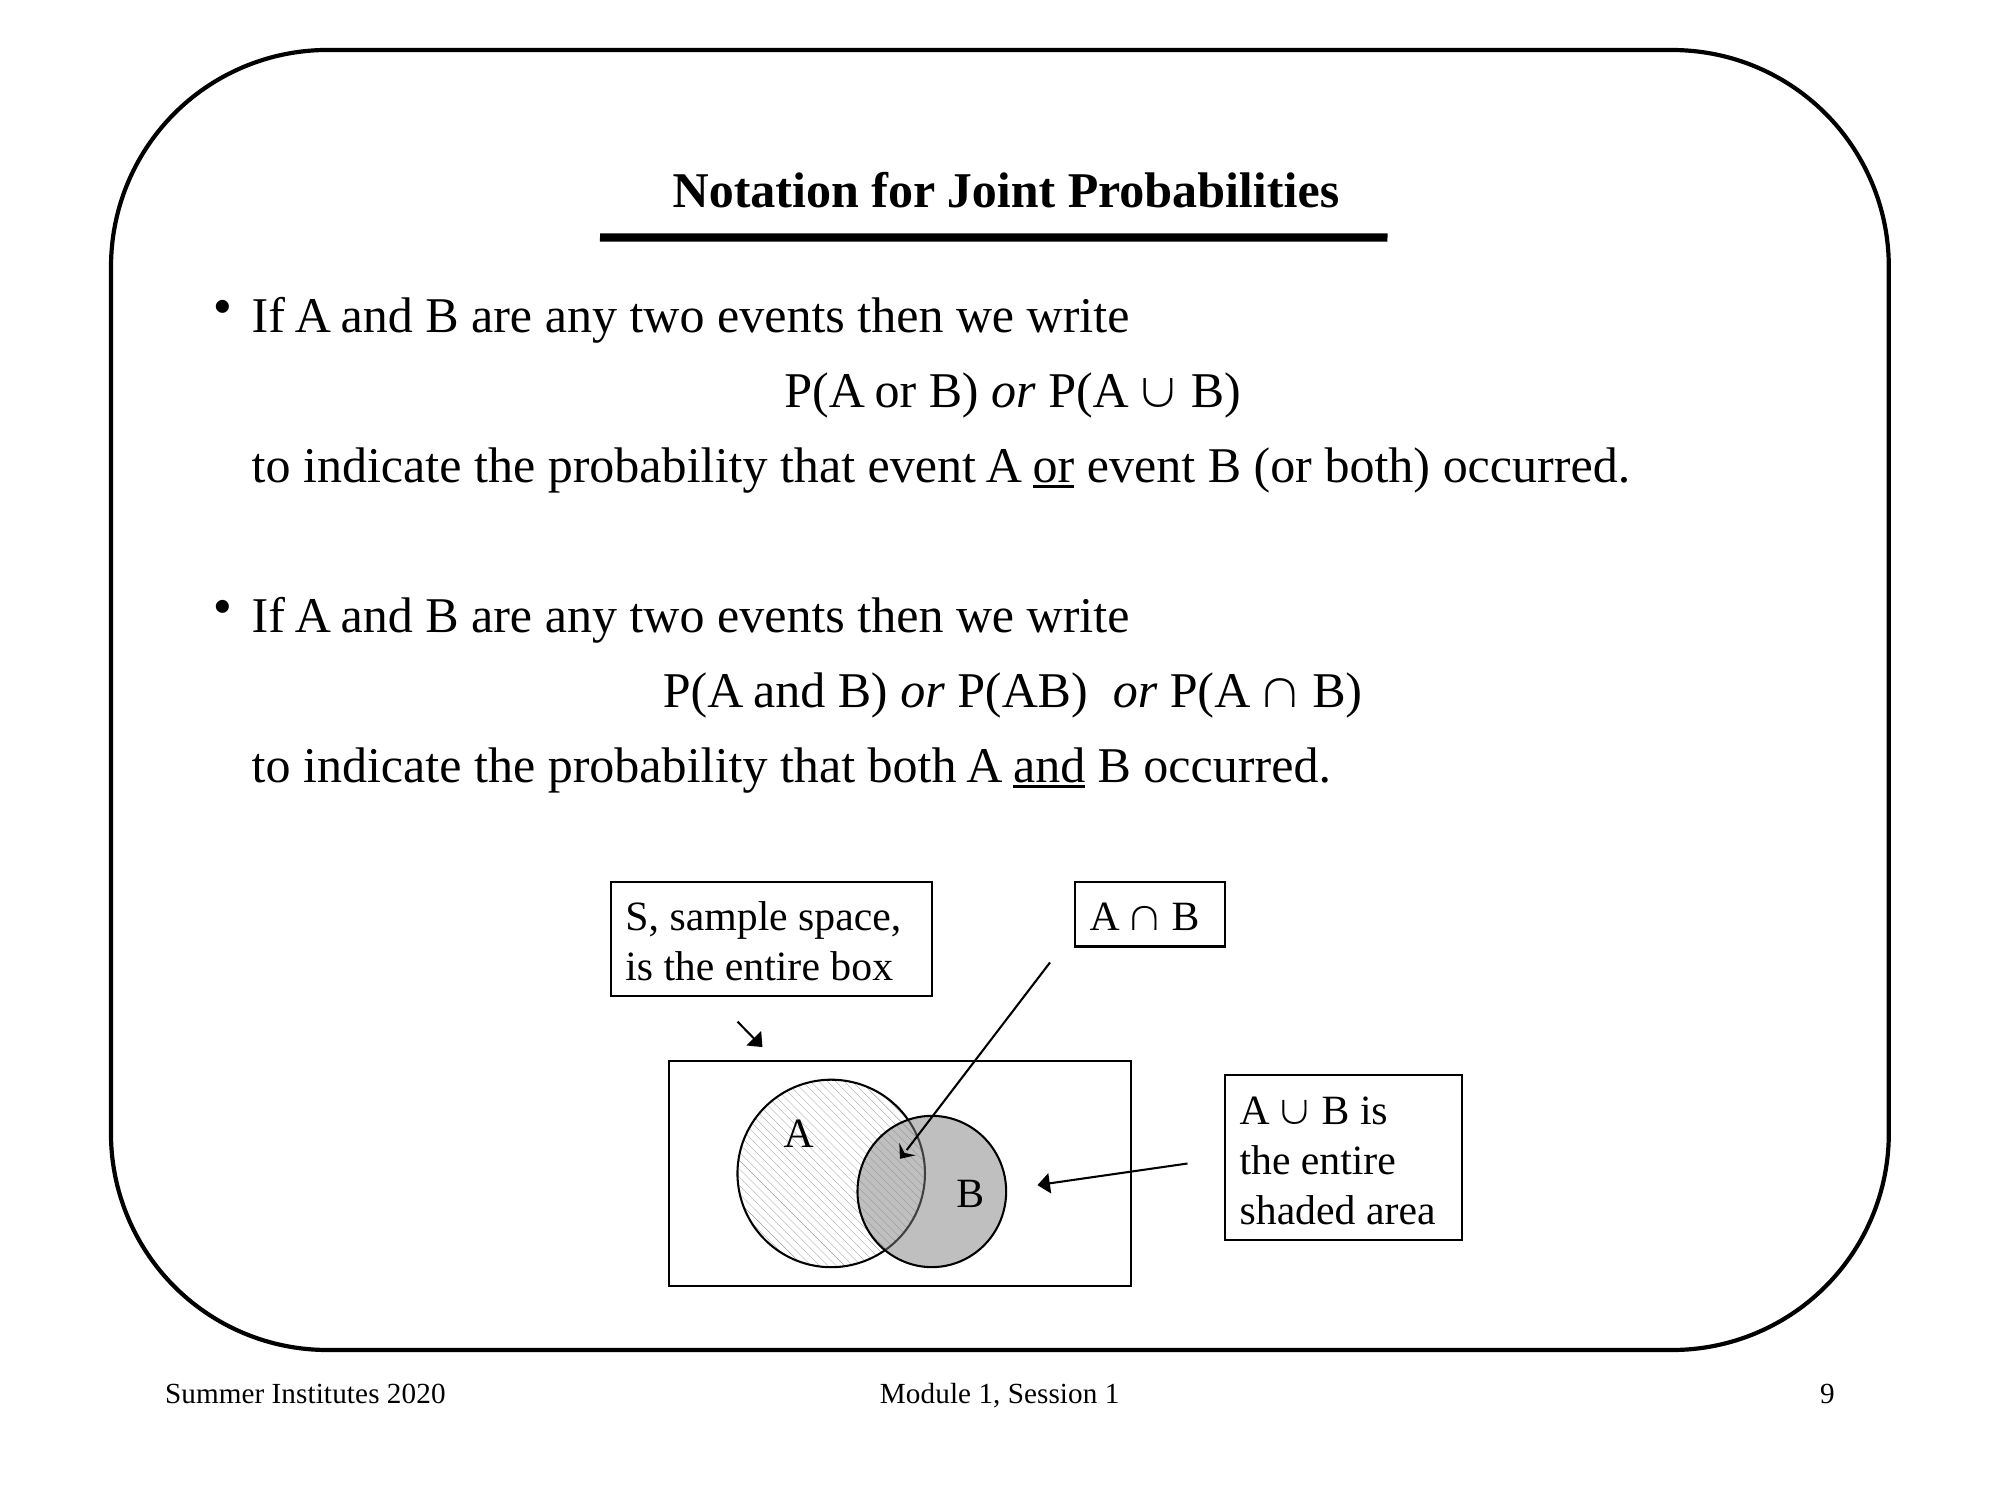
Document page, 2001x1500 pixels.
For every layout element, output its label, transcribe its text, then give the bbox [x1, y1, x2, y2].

text_box [668, 1060, 1132, 1286]
text_box If A and B are any two events then we write P(A or B) or P(A  B) to indicate the probability that event A or event B (or both) occurred. If A and B are any two events then we write P(A and B) or P(AB) or P(A  B) to indicate the probability that both A and B occurred. [200, 274, 1825, 1175]
text_box A  B [1074, 881, 1225, 947]
text_box Notation for Joint Probabilities [637, 149, 1375, 226]
text_box [899, 1142, 916, 1159]
footer Module 1, Session 1 [683, 1366, 1317, 1467]
text_box A  B is the entire shaded area [1224, 1075, 1463, 1241]
text_box A [768, 1098, 832, 1164]
text_box [737, 1079, 908, 1268]
text_box B [941, 1158, 1005, 1224]
text_box [737, 1021, 763, 1048]
text_box [1037, 1163, 1188, 1194]
text_box [857, 1115, 999, 1268]
slide_number Summer Institutes 2020 [150, 1366, 567, 1467]
slide_number 9 [1433, 1366, 1850, 1467]
text_box S, sample space, is the entire box [610, 881, 932, 997]
